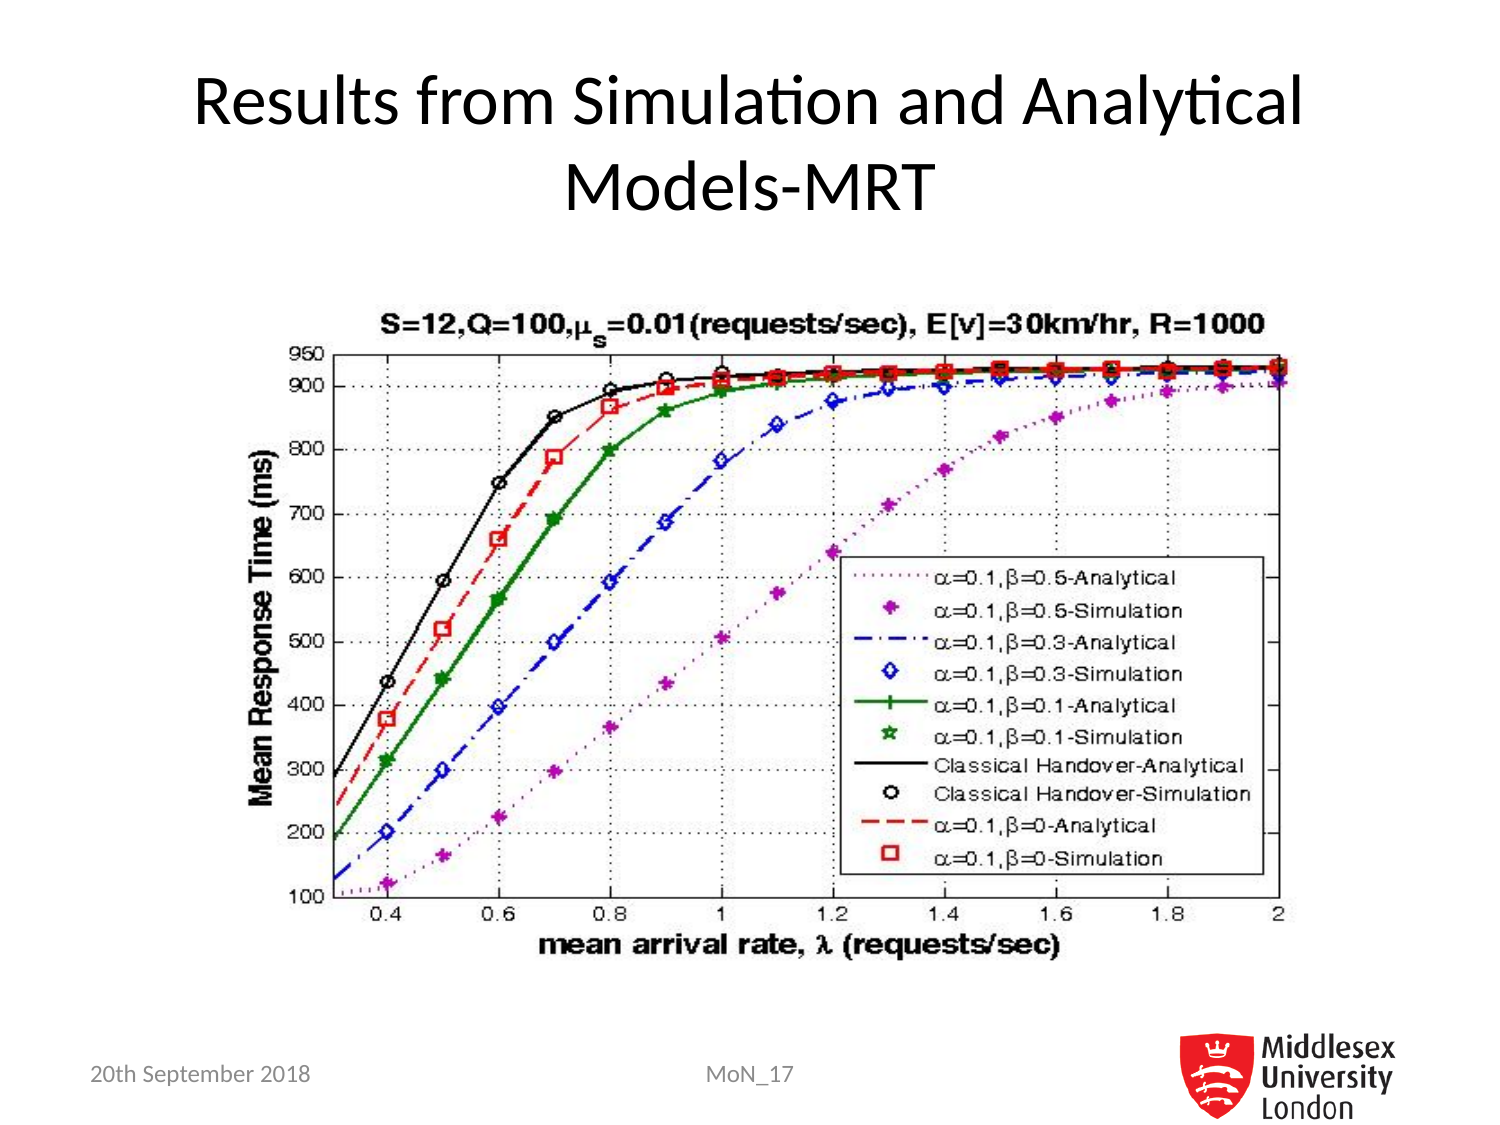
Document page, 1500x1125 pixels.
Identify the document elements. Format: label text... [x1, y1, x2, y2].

picture [175, 303, 1394, 971]
picture [1178, 1031, 1397, 1121]
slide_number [75, 1042, 425, 1103]
footer MoN_17 [512, 1042, 988, 1103]
title Results from Simulation and Analytical Models-MRT [75, 45, 1425, 233]
